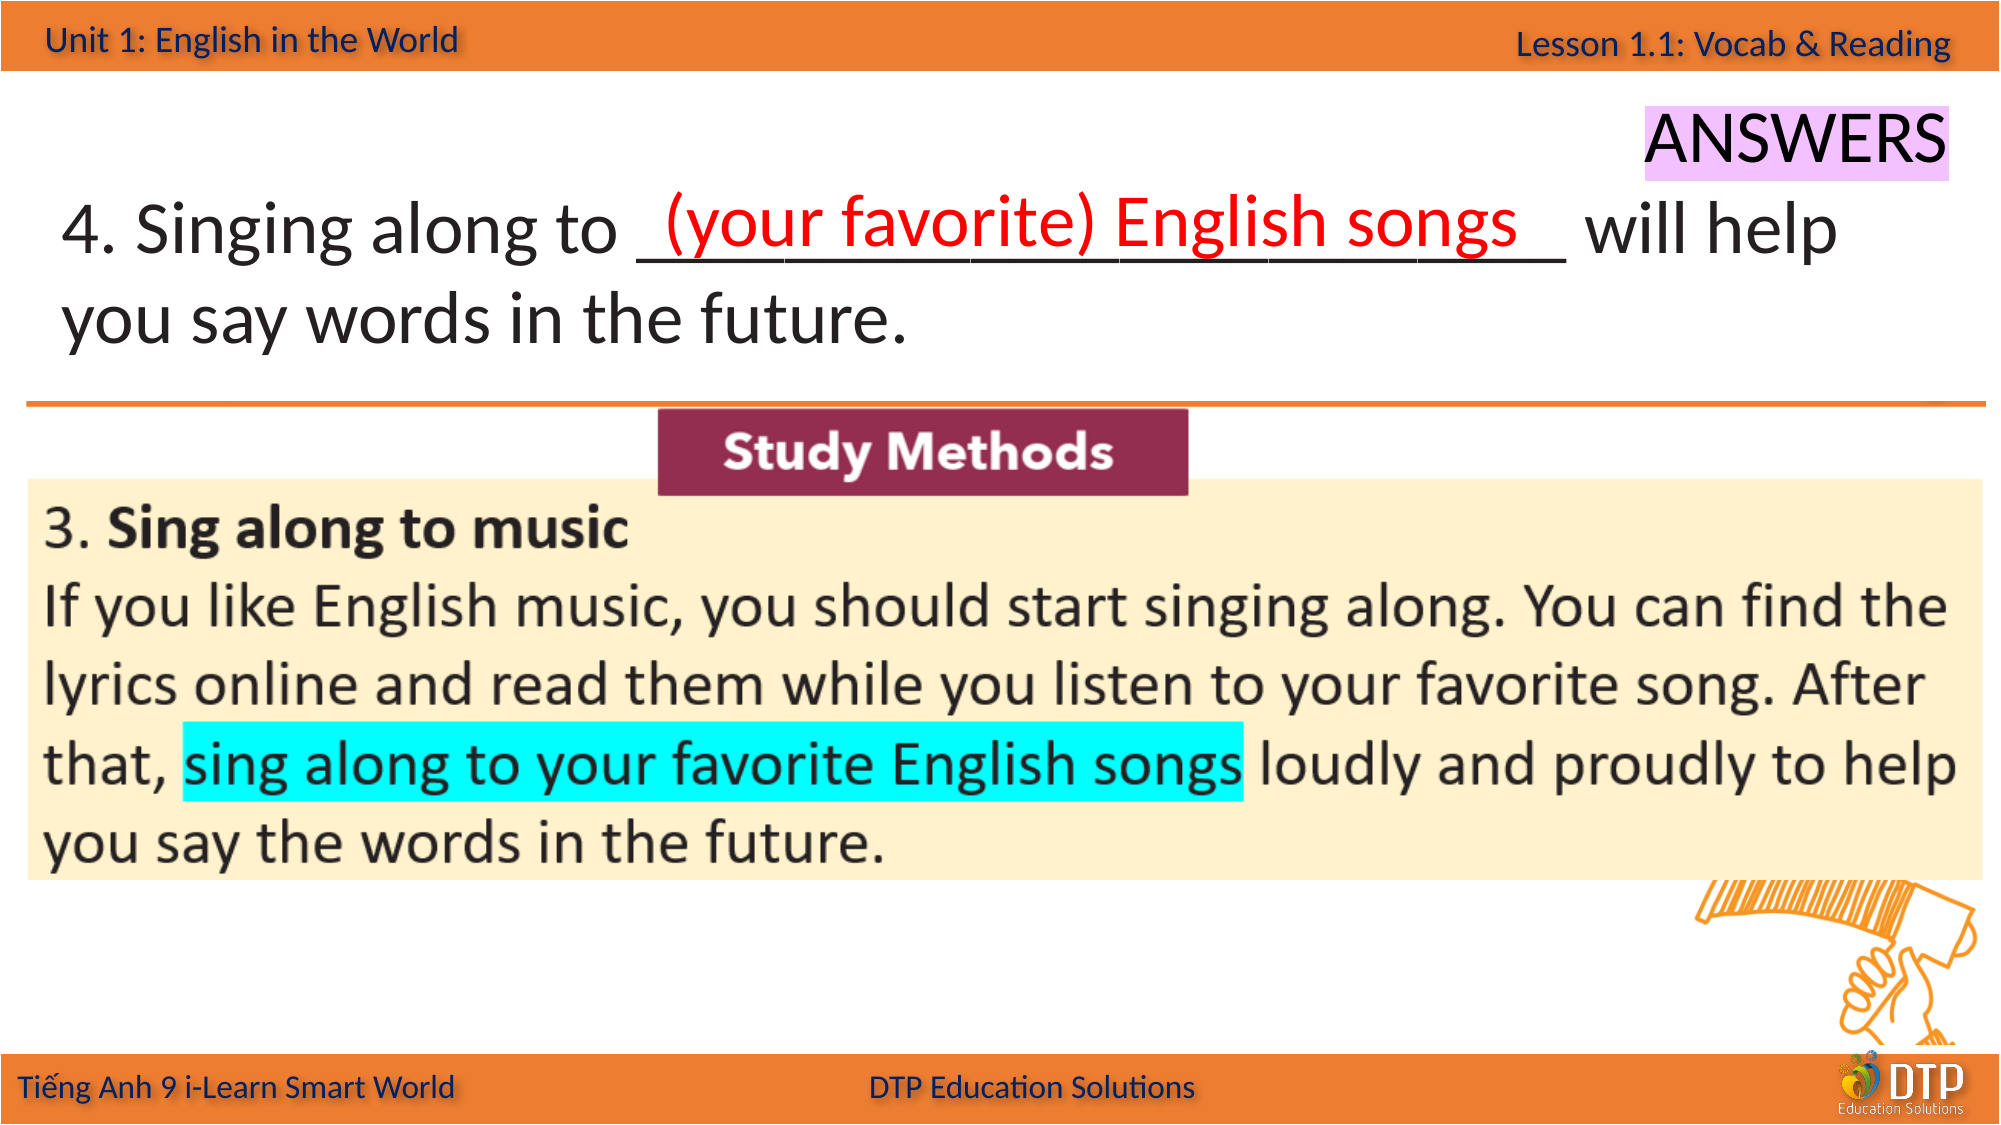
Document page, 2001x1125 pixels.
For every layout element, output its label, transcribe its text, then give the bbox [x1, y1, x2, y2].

text_box ANSWERS [1630, 80, 2000, 186]
text_box (your favorite) English songs [648, 163, 1631, 269]
picture [1839, 1050, 1963, 1114]
picture [25, 401, 1986, 1045]
text_box 4. Singing along to _________________________ will help you say words in the future. [47, 171, 1953, 401]
